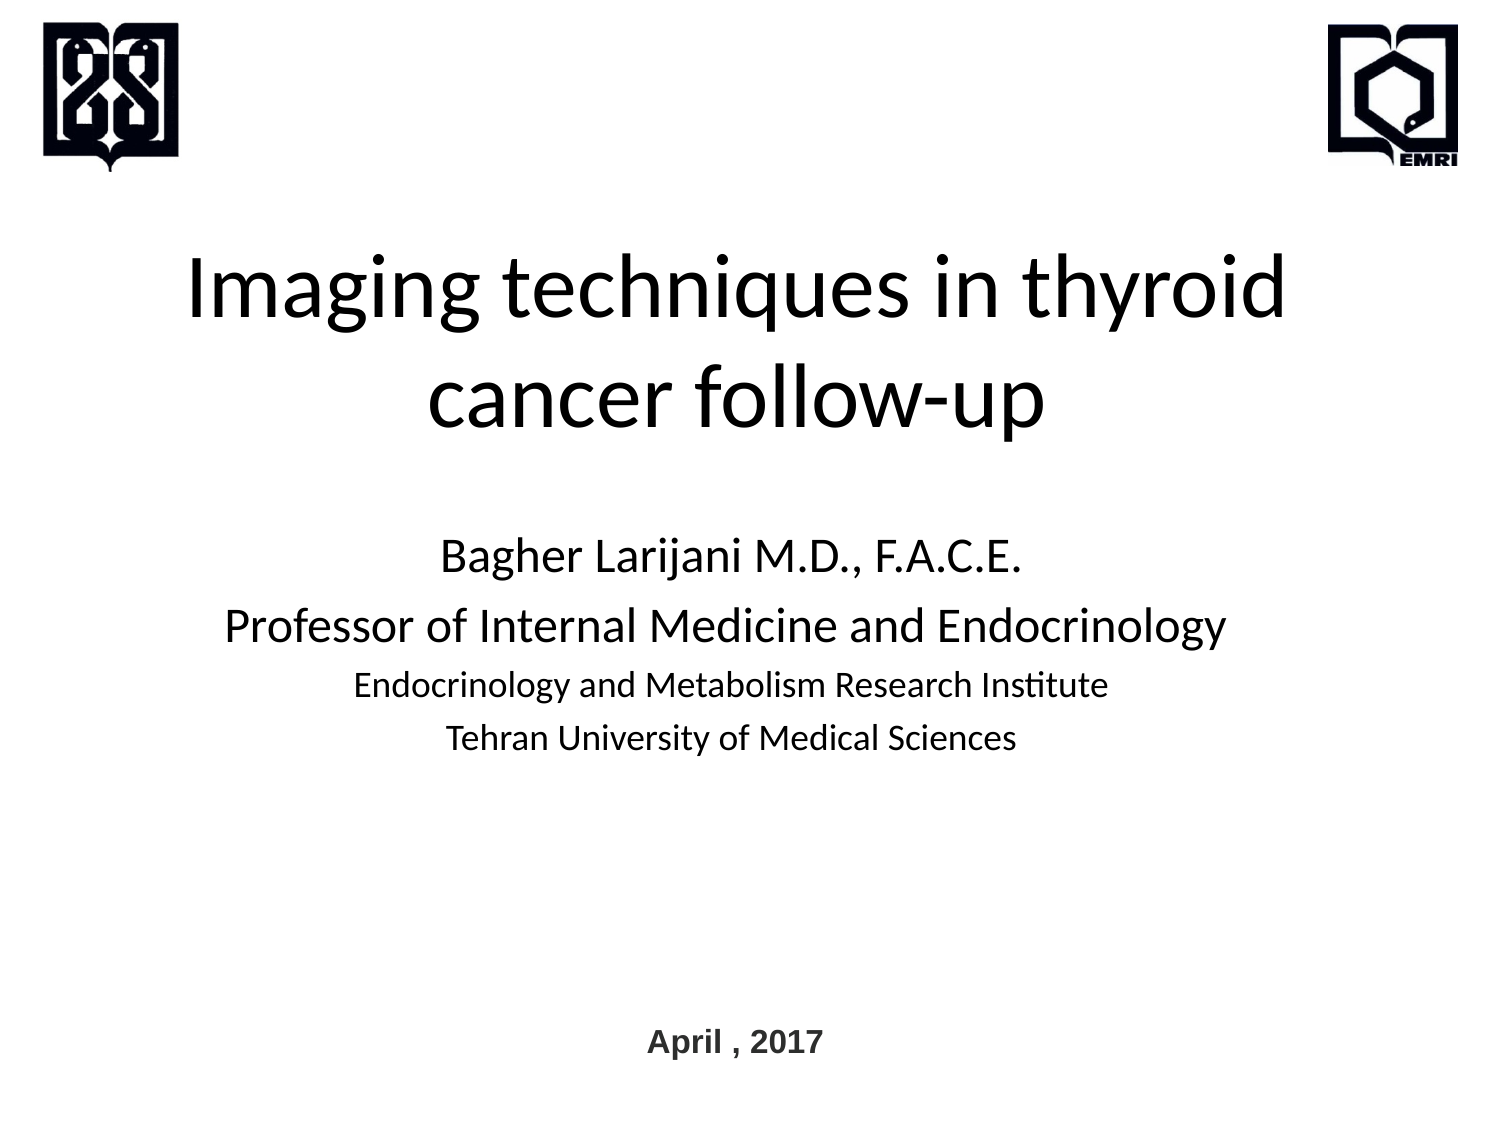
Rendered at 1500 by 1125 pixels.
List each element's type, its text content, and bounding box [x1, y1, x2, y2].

picture [1328, 24, 1458, 166]
picture [41, 18, 182, 172]
text_box April , 2017 [631, 1012, 868, 1068]
subtitle Bagher Larijani M.D., F.A.C.E. Professor of Internal Medicine and Endocrinology Endocrinology and Metabolism Research Institute Tehran University of Medical Sciences [206, 515, 1257, 803]
title Imaging techniques in thyroid cancer follow-up [100, 215, 1376, 457]
